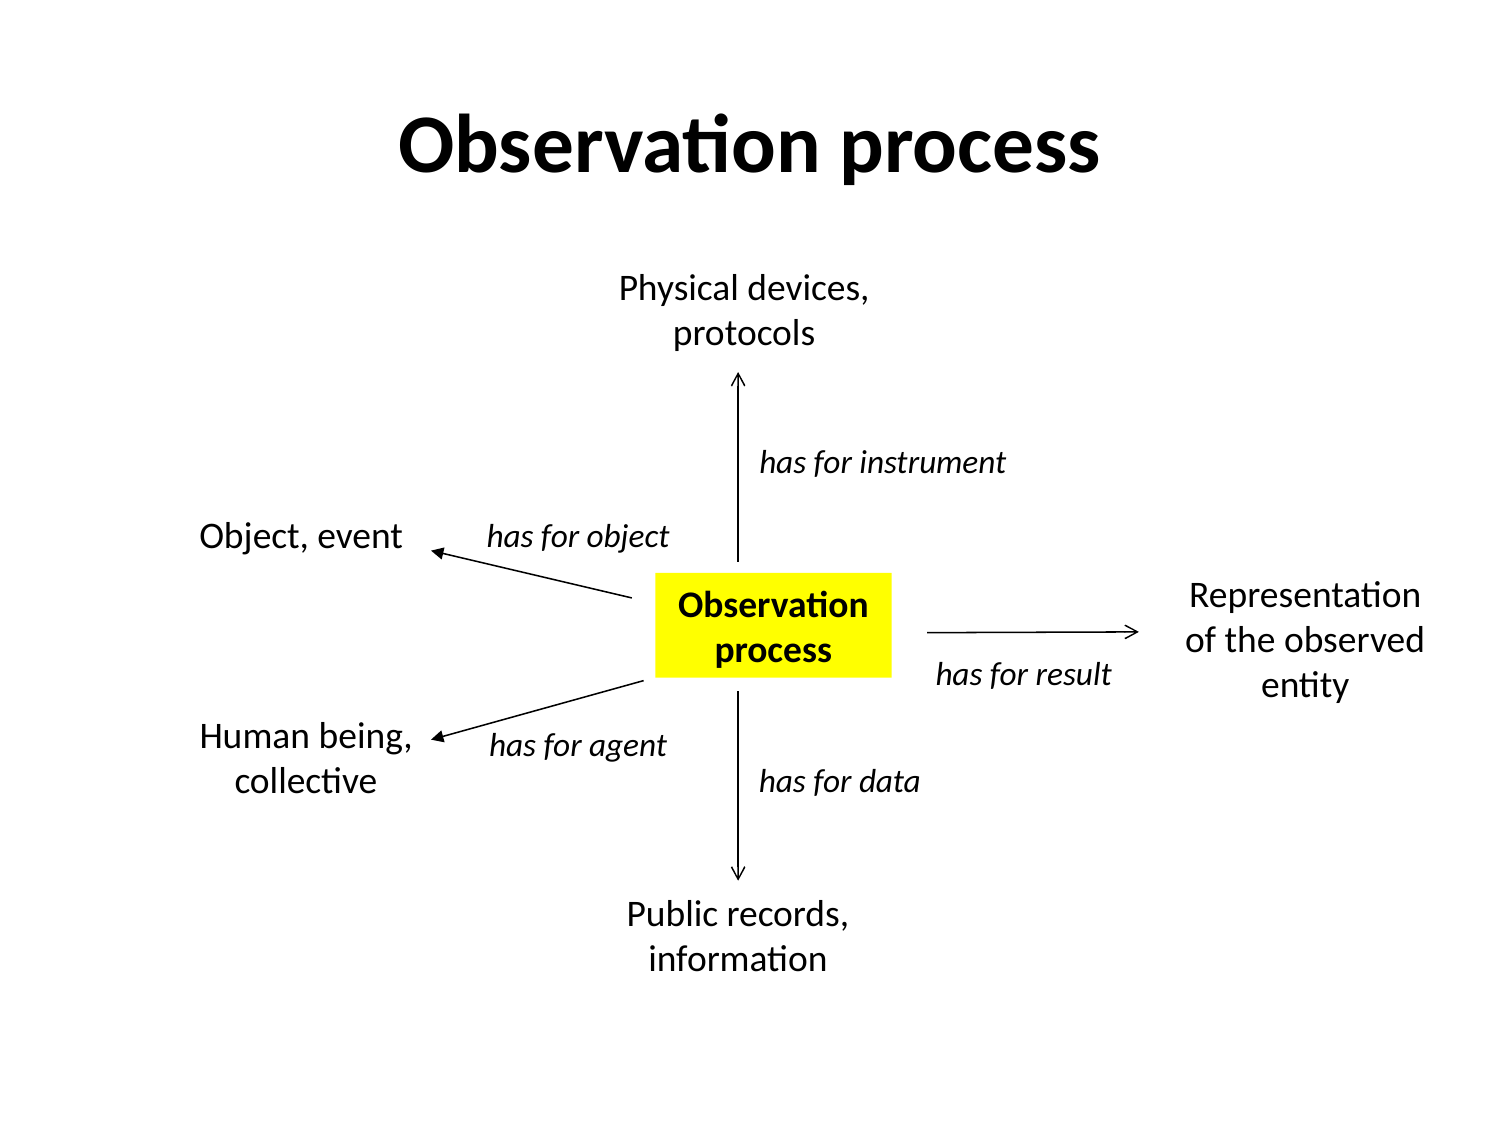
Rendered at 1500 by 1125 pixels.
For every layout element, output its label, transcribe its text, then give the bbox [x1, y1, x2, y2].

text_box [430, 680, 644, 740]
text_box has for agent [474, 715, 683, 771]
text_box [430, 550, 632, 599]
text_box has for object [471, 506, 685, 562]
text_box has for instrument [744, 432, 1022, 488]
text_box has for data [744, 751, 936, 807]
text_box Human being, collective [184, 704, 428, 809]
title Observation process [75, 45, 1425, 233]
text_box Public records, information [608, 881, 868, 987]
text_box Representation of the observed entity [1163, 562, 1447, 713]
text_box Observation process [655, 572, 892, 678]
text_box Physical devices, protocols [584, 255, 904, 361]
text_box has for result [920, 645, 1128, 700]
text_box Object, event [184, 503, 418, 564]
